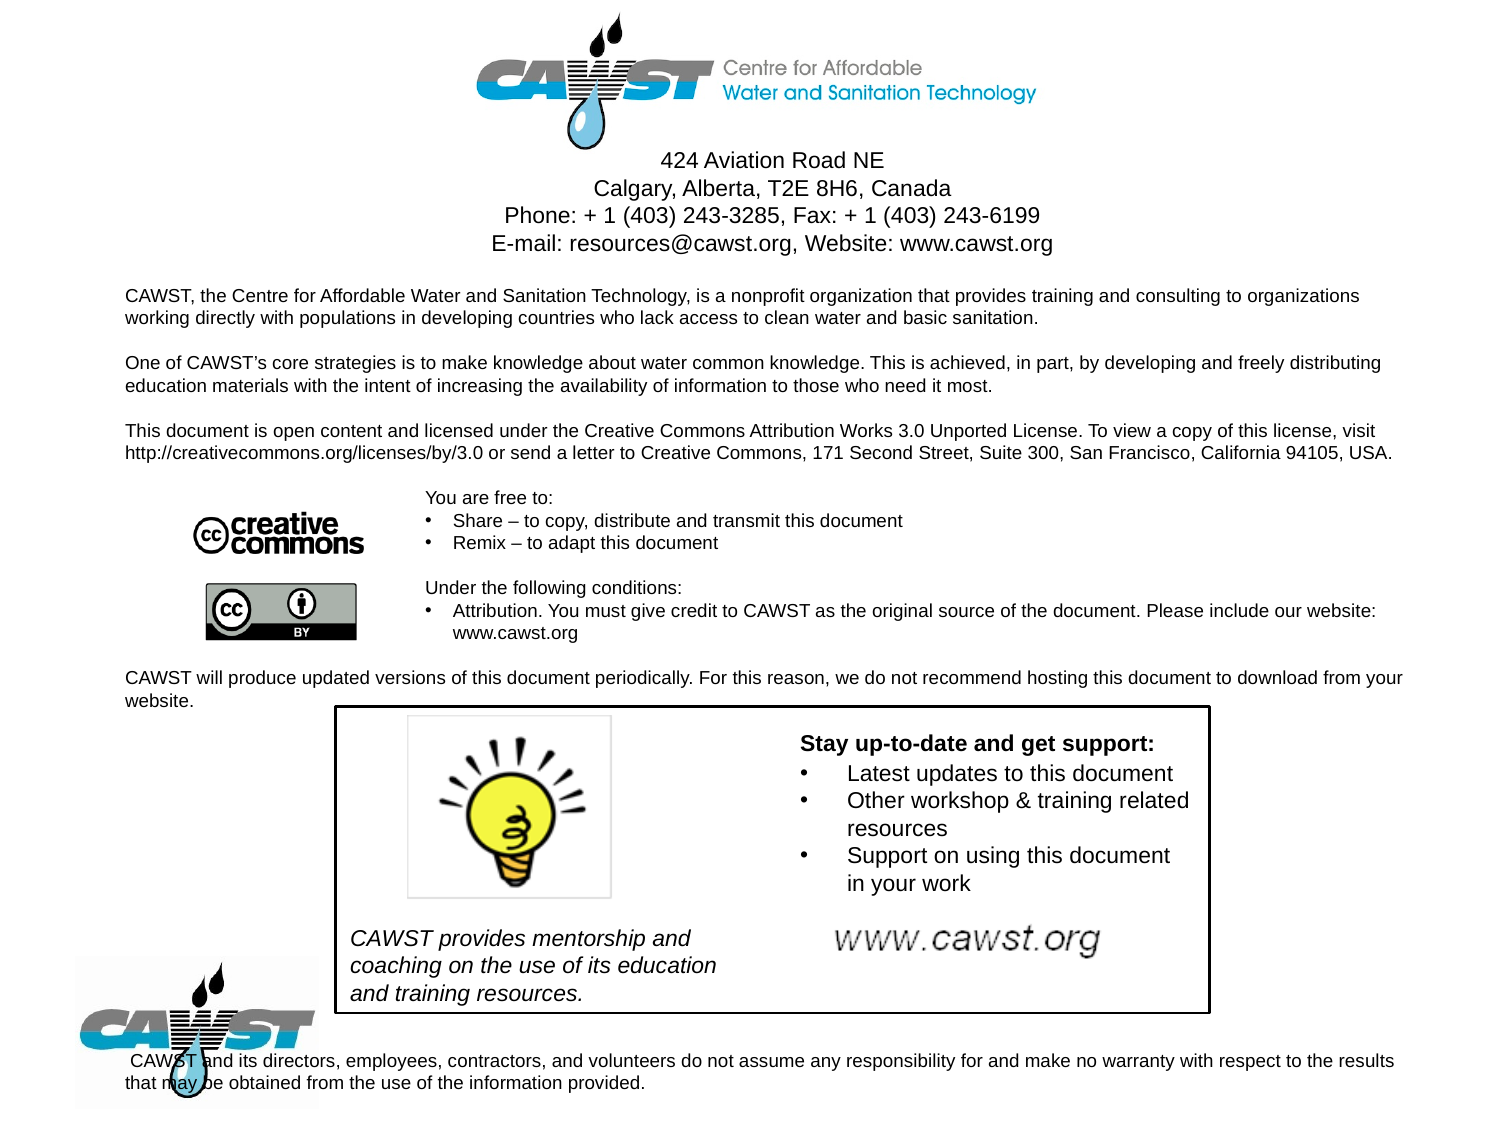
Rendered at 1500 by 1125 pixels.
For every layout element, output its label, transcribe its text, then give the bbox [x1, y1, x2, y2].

picture [191, 510, 370, 558]
text_box Stay up-to-date and get support: Latest updates to this document Other workshop & training related resources Support on using this document in your work CAWST provides mentorship and coaching on the use of its education and training resources. [335, 706, 1210, 1014]
picture [462, 0, 1047, 165]
picture [407, 715, 1176, 973]
picture [75, 956, 319, 1109]
picture [203, 581, 358, 641]
text_box 424 Aviation Road NE Calgary, Alberta, T2E 8H6, Canada Phone: + 1 (403) 243-3285, Fax: + 1 (403) 243-6199 E-mail: resources@cawst.org, Website: www.cawst.org CAWST, the Centre for Affordable Water and Sanitation Technology, is a nonprofit organization that provides training and consulting to organizations working directly with populations in developing countries who lack access to clean water and basic sanitation. One of CAWST’s core strategies is to make knowledge about water common knowledge. This is achieved, in part, by developing and freely distributing education materials with the intent of increasing the availability of information to those who need it most. This document is open content and licensed under the Creative Commons Attribution Works 3.0 Unported License. To view a copy of this license, visit http://creativecommons.org/licenses/by/3.0 or send a letter to Creative Commons, 171 Second Street, Suite 300, San Francisco, California 94105, USA. You are free to: Share – to copy, distribute and transmit this document Remix – to adapt this document Under the following conditions: Attribution. You must give credit to CAWST as the original source of the document. Please include our website: www.cawst.org CAWST will produce updated versions of this document periodically. For this reason, we do not recommend hosting this document to download from your website. CAWST and its directors, employees, contractors, and volunteers do not assume any responsibility for and make no warranty with respect to the results that may be obtained from the use of the information provided. [110, 111, 1436, 1101]
